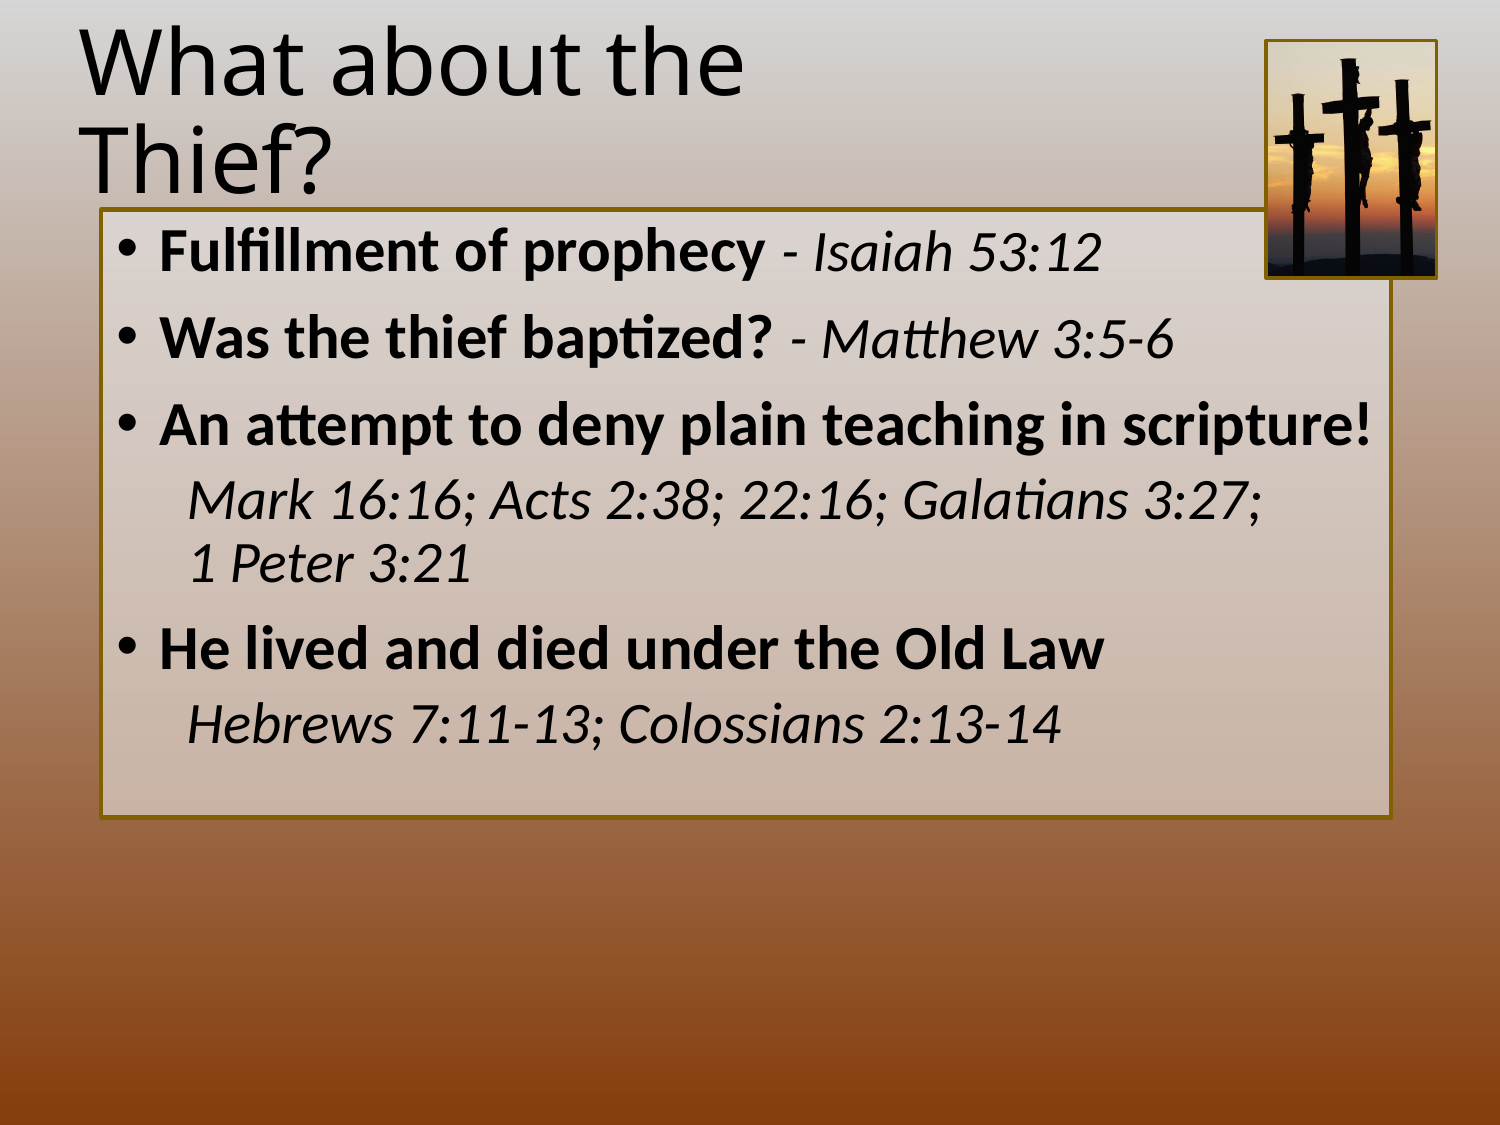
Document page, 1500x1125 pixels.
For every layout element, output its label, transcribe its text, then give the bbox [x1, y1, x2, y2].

list Fulfillment of prophecy - Isaiah 53:12 Was the thief baptized? - Matthew 3:5-6 An attempt to deny plain teaching in scripture! Mark 16:16; Acts 2:38; 22:16; Galatians 3:27; 1 Peter 3:21 He lived and died under the Old Law Hebrews 7:11-13; Colossians 2:13-14 [101, 209, 1392, 818]
title What about the Thief? [63, 41, 889, 188]
picture [1267, 41, 1436, 277]
